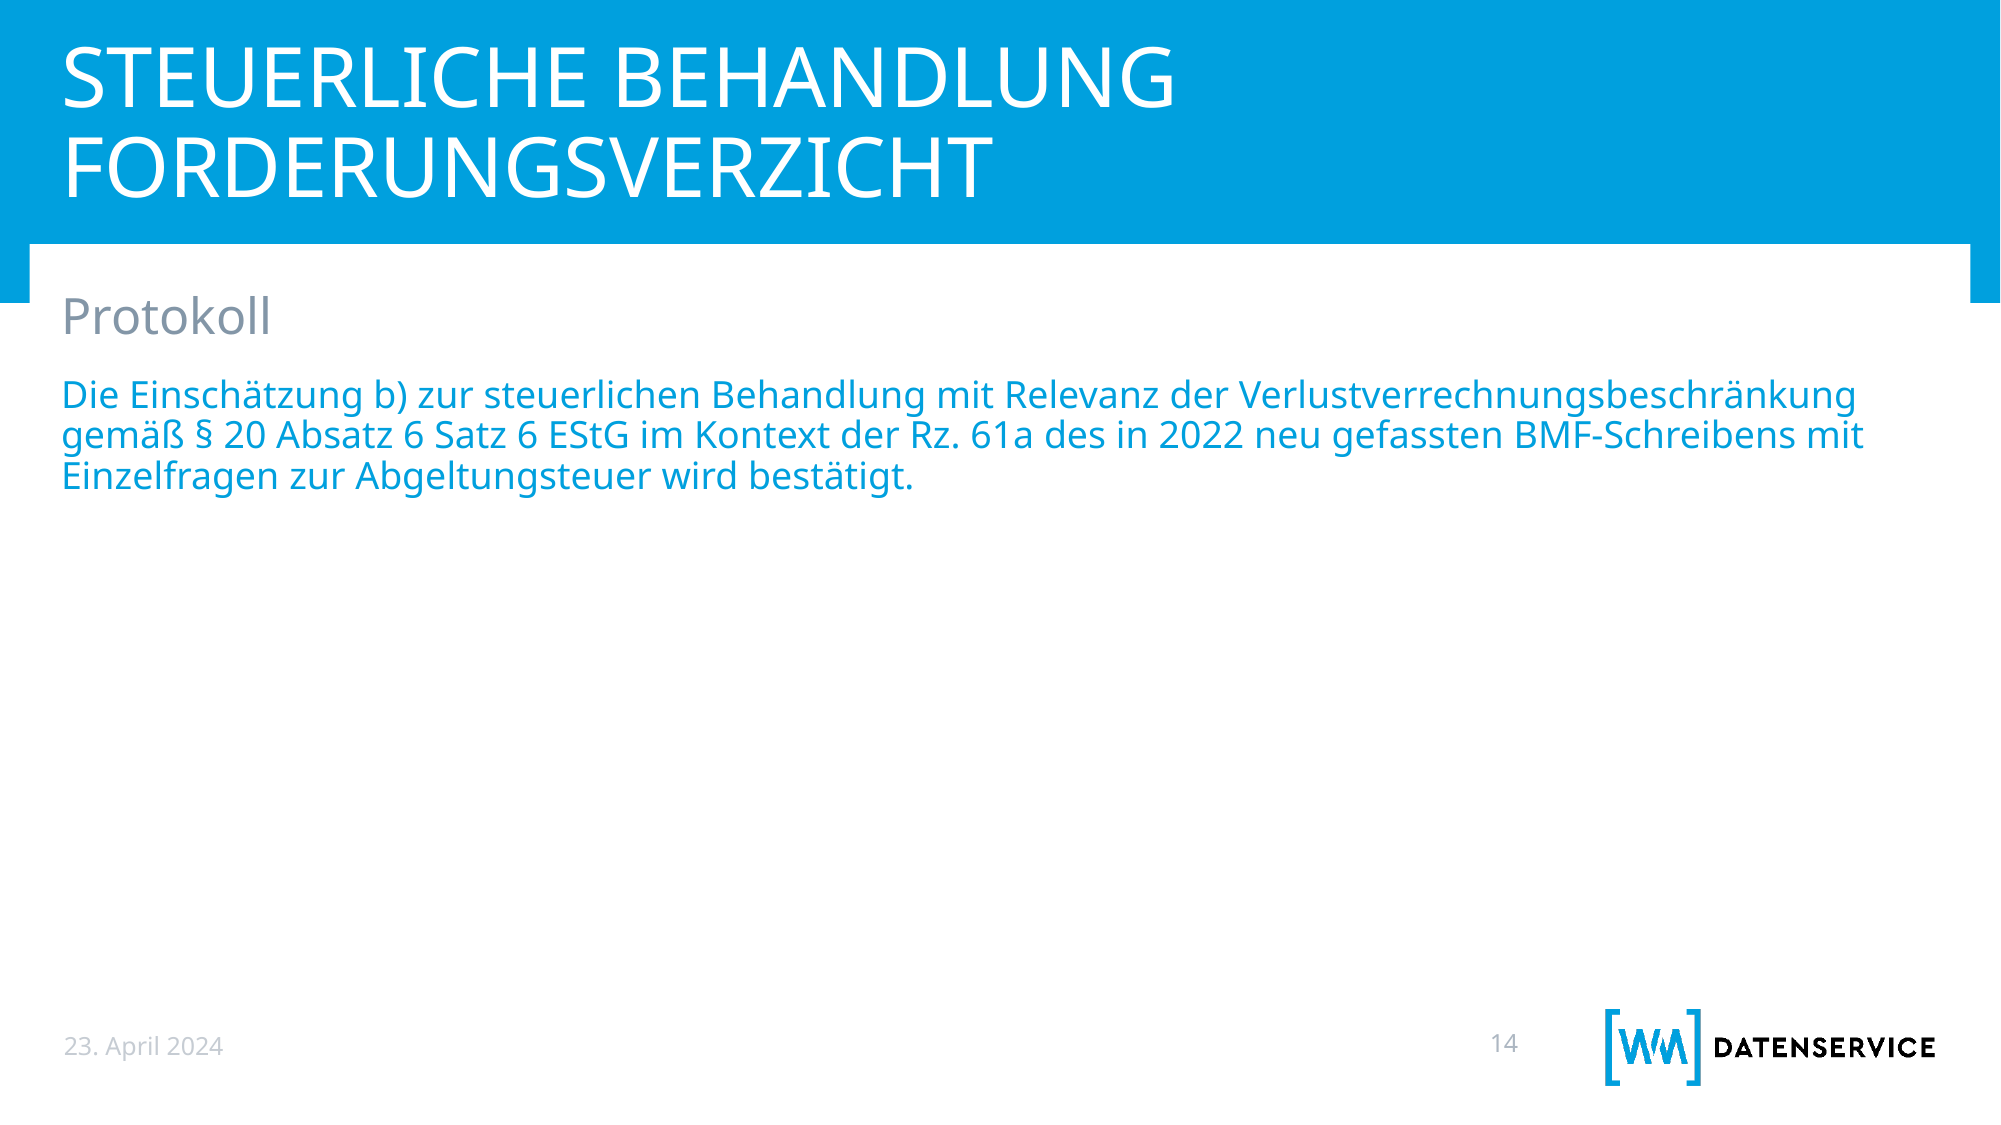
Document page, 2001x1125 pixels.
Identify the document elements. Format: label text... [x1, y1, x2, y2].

picture [1567, 970, 1971, 1125]
list Protokoll [60, 284, 1940, 375]
title Steuerliche Behandlung Forderungsverzicht [60, 48, 1940, 203]
list Die Einschätzung b) zur steuerlichen Behandlung mit Relevanz der Verlustverrechnungsbeschränkung gemäß § 20 Absatz 6 Satz 6 EStG im Kontext der Rz. 61a des in 2022 neu gefassten BMF-Schreibens mit Einzelfragen zur Abgeltungsteuer wird bestätigt. [60, 375, 1940, 710]
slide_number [48, 1015, 499, 1075]
